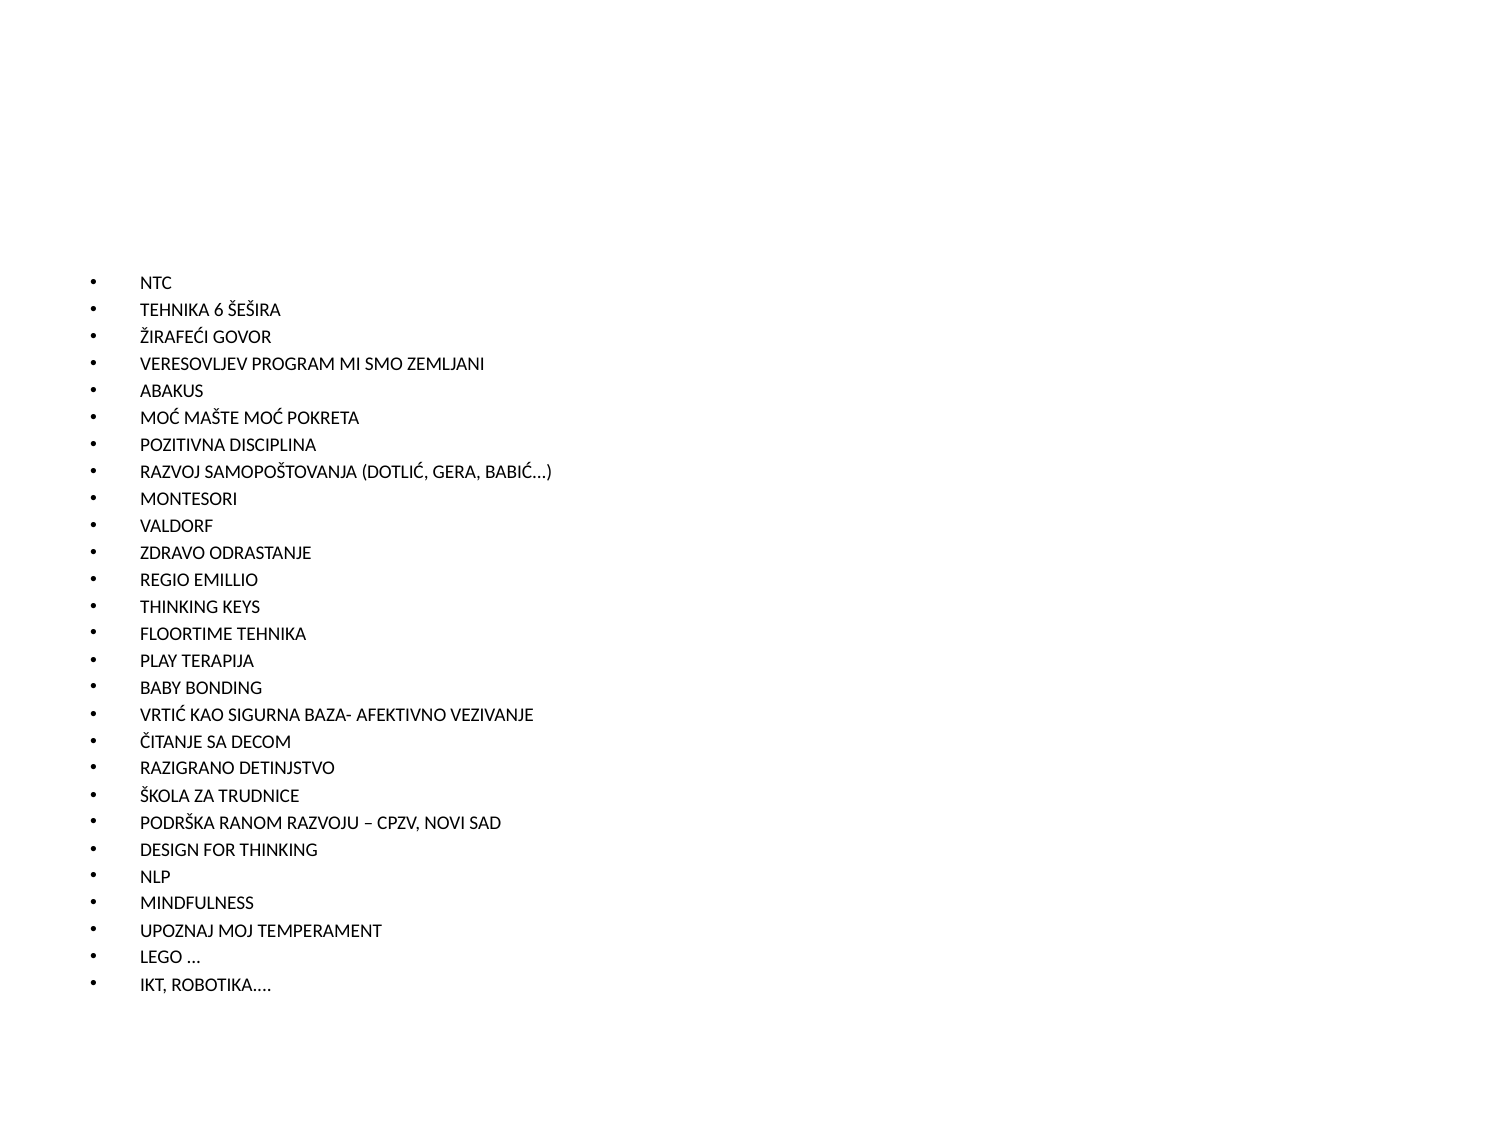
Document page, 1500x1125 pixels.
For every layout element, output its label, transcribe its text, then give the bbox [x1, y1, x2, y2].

list NTC TEHNIKA 6 ŠEŠIRA ŽIRAFEĆI GOVOR VERESOVLJEV PROGRAM MI SMO ZEMLJANI ABAKUS MOĆ MAŠTE MOĆ POKRETA POZITIVNA DISCIPLINA RAZVOJ SAMOPOŠTOVANJA (DOTLIĆ, GERA, BABIĆ...) MONTESORI VALDORF ZDRAVO ODRASTANJE REGIO EMILLIO THINKING KEYS FLOORTIME TEHNIKA PLAY TERAPIJA BABY BONDING VRTIĆ KAO SIGURNA BAZA- AFEKTIVNO VEZIVANJE ČITANJE SA DECOM RAZIGRANO DETINJSTVO ŠKOLA ZA TRUDNICE PODRŠKA RANOM RAZVOJU – CPZV, NOVI SAD DESIGN FOR THINKING NLP MINDFULNESS UPOZNAJ MOJ TEMPERAMENT LEGO ... IKT, ROBOTIKA.... [75, 262, 1425, 1005]
